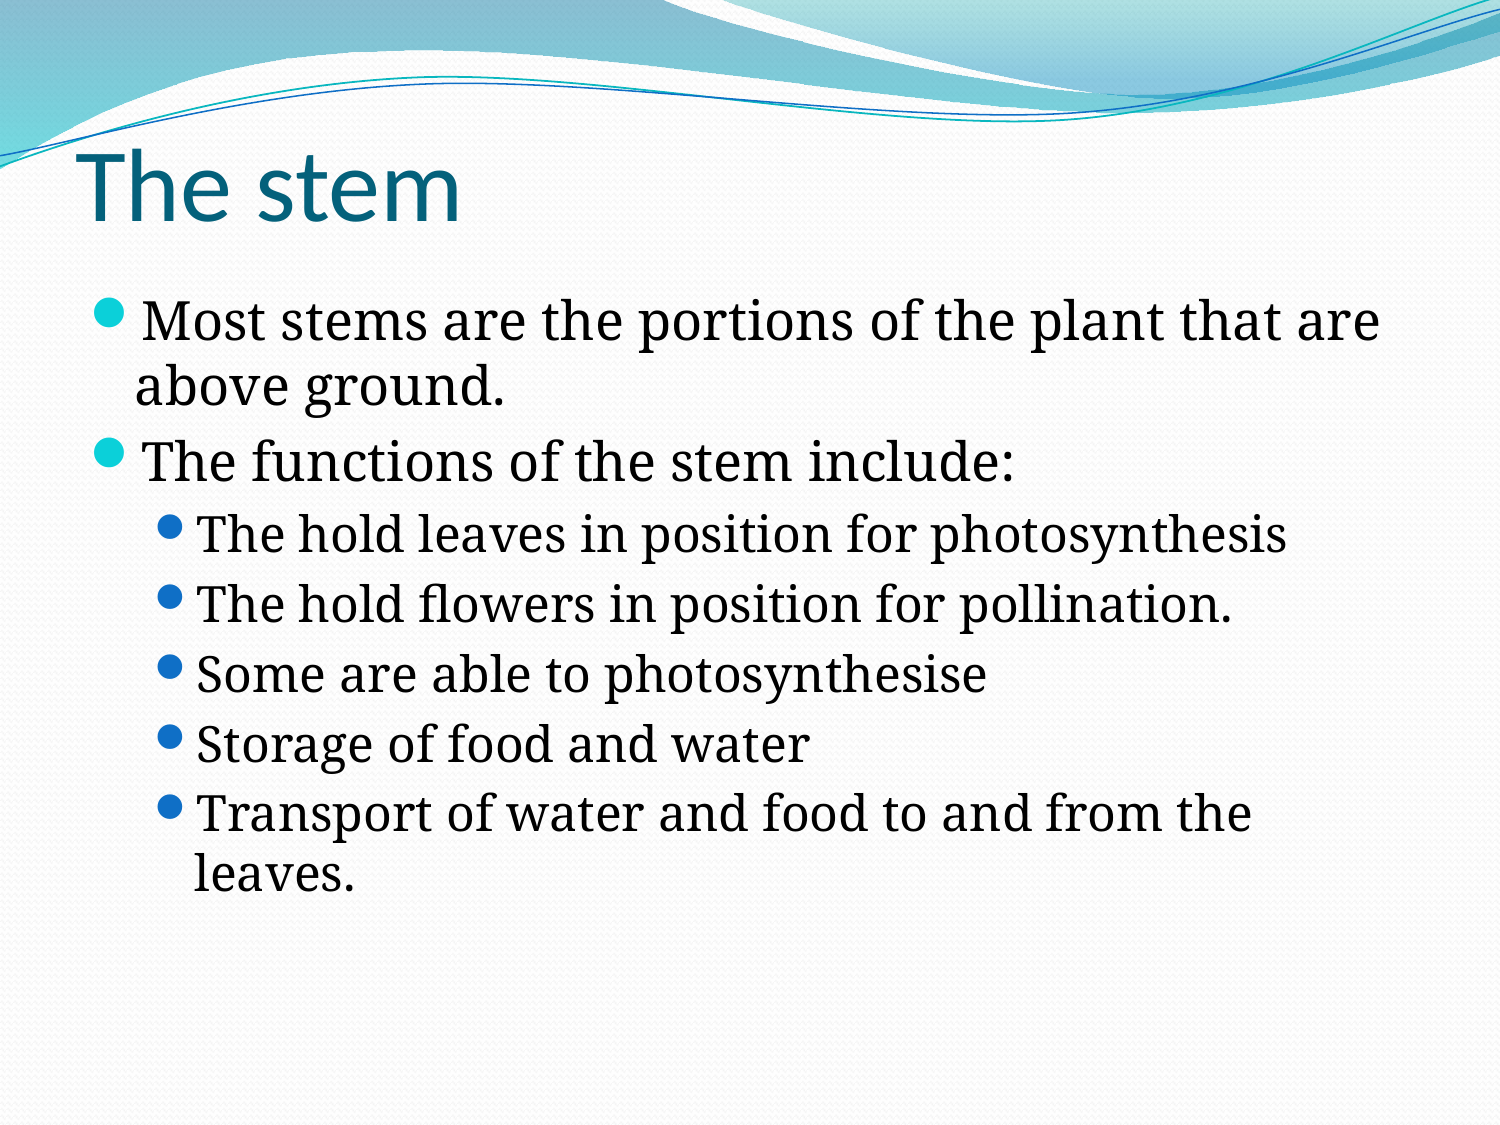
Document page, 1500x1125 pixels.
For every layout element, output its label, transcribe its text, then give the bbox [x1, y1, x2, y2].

title The stem [75, 54, 1425, 243]
list Most stems are the portions of the plant that are above ground. The functions of the stem include: The hold leaves in position for photosynthesis The hold flowers in position for pollination. Some are able to photosynthesise Storage of food and water Transport of water and food to and from the leaves. [75, 278, 1425, 1038]
